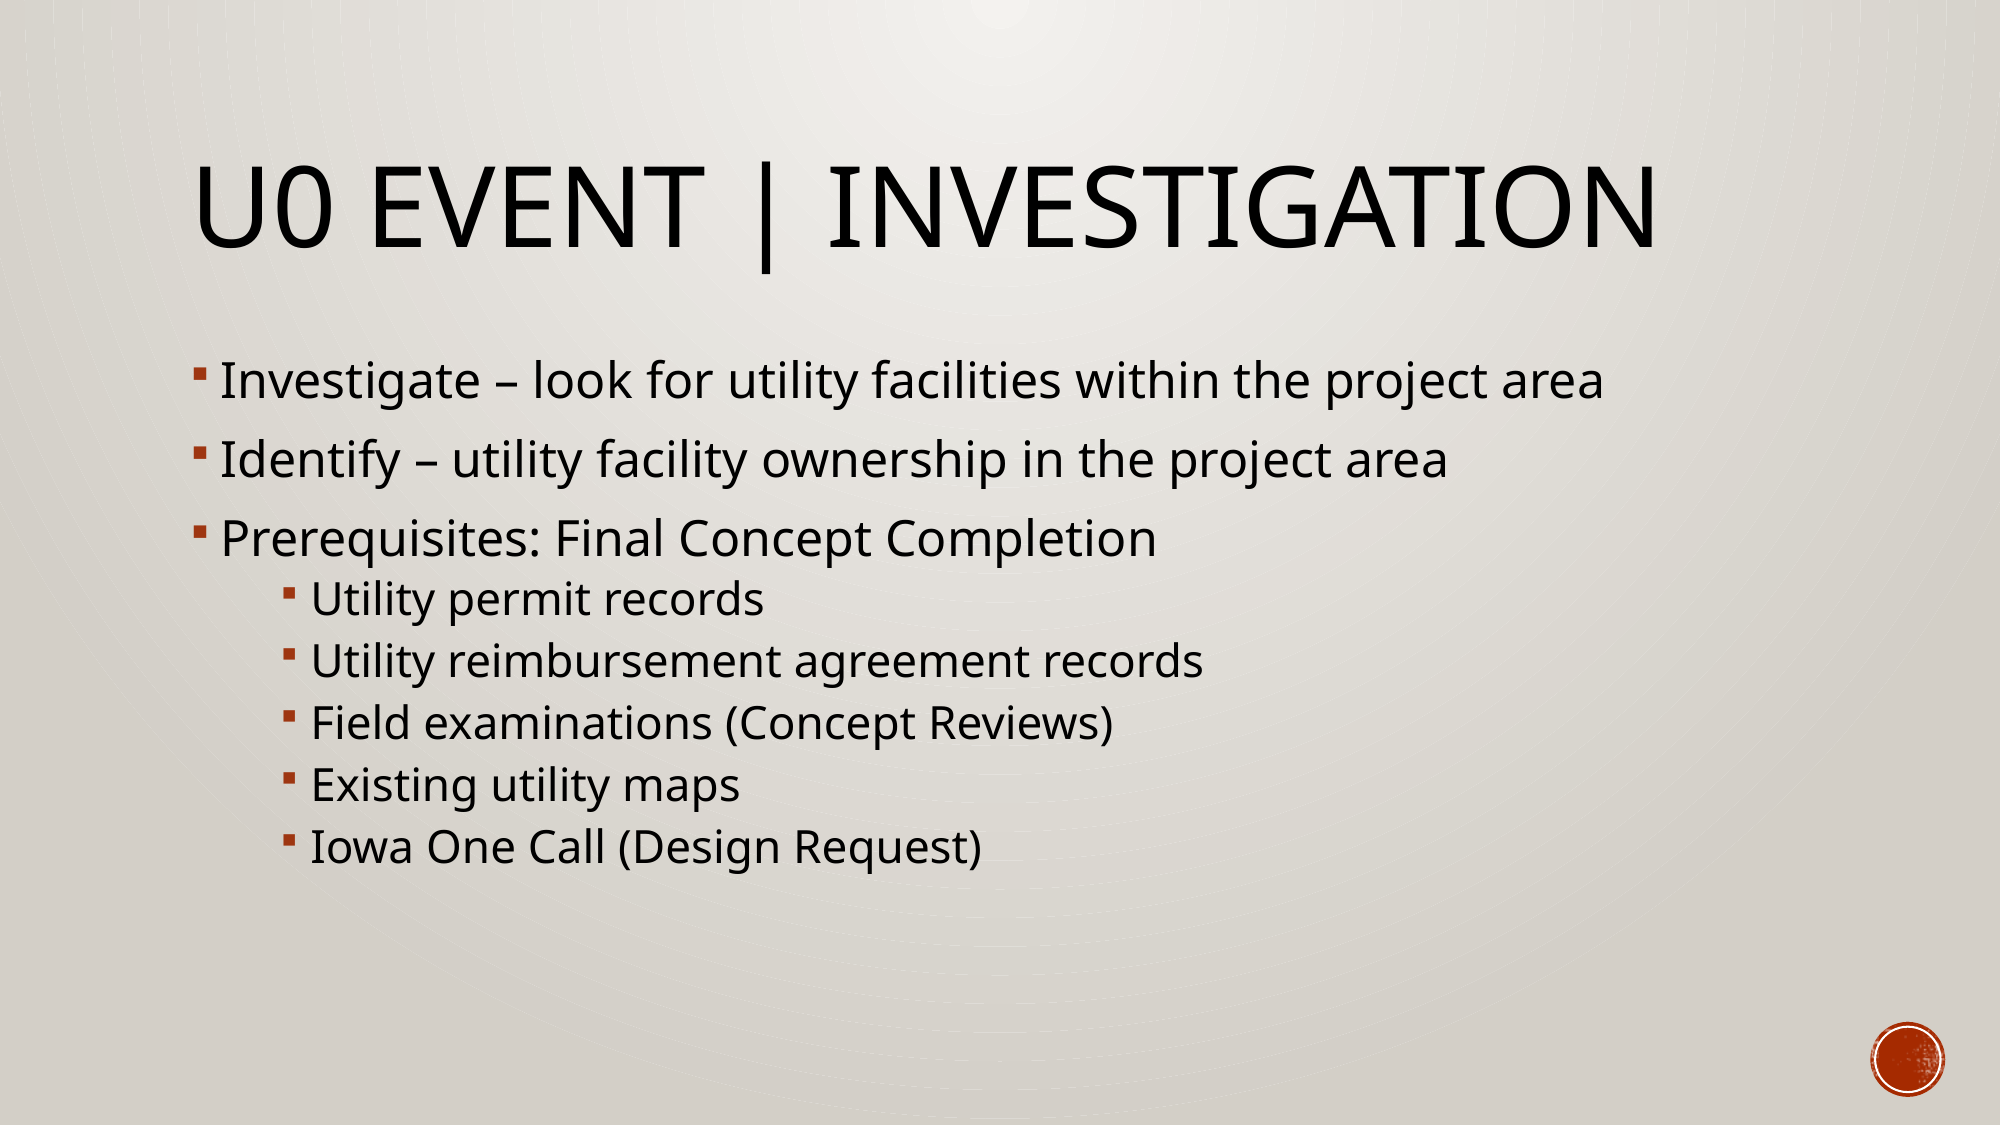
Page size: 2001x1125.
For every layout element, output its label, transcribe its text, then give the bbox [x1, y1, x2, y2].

list Investigate – look for utility facilities within the project area Identify – utility facility ownership in the project area Prerequisites: Final Concept Completion Utility permit records Utility reimbursement agreement records Field examinations (Concept Reviews) Existing utility maps Iowa One Call (Design Request) [175, 348, 1841, 1013]
title U0 Event | investigation [175, 79, 1826, 344]
